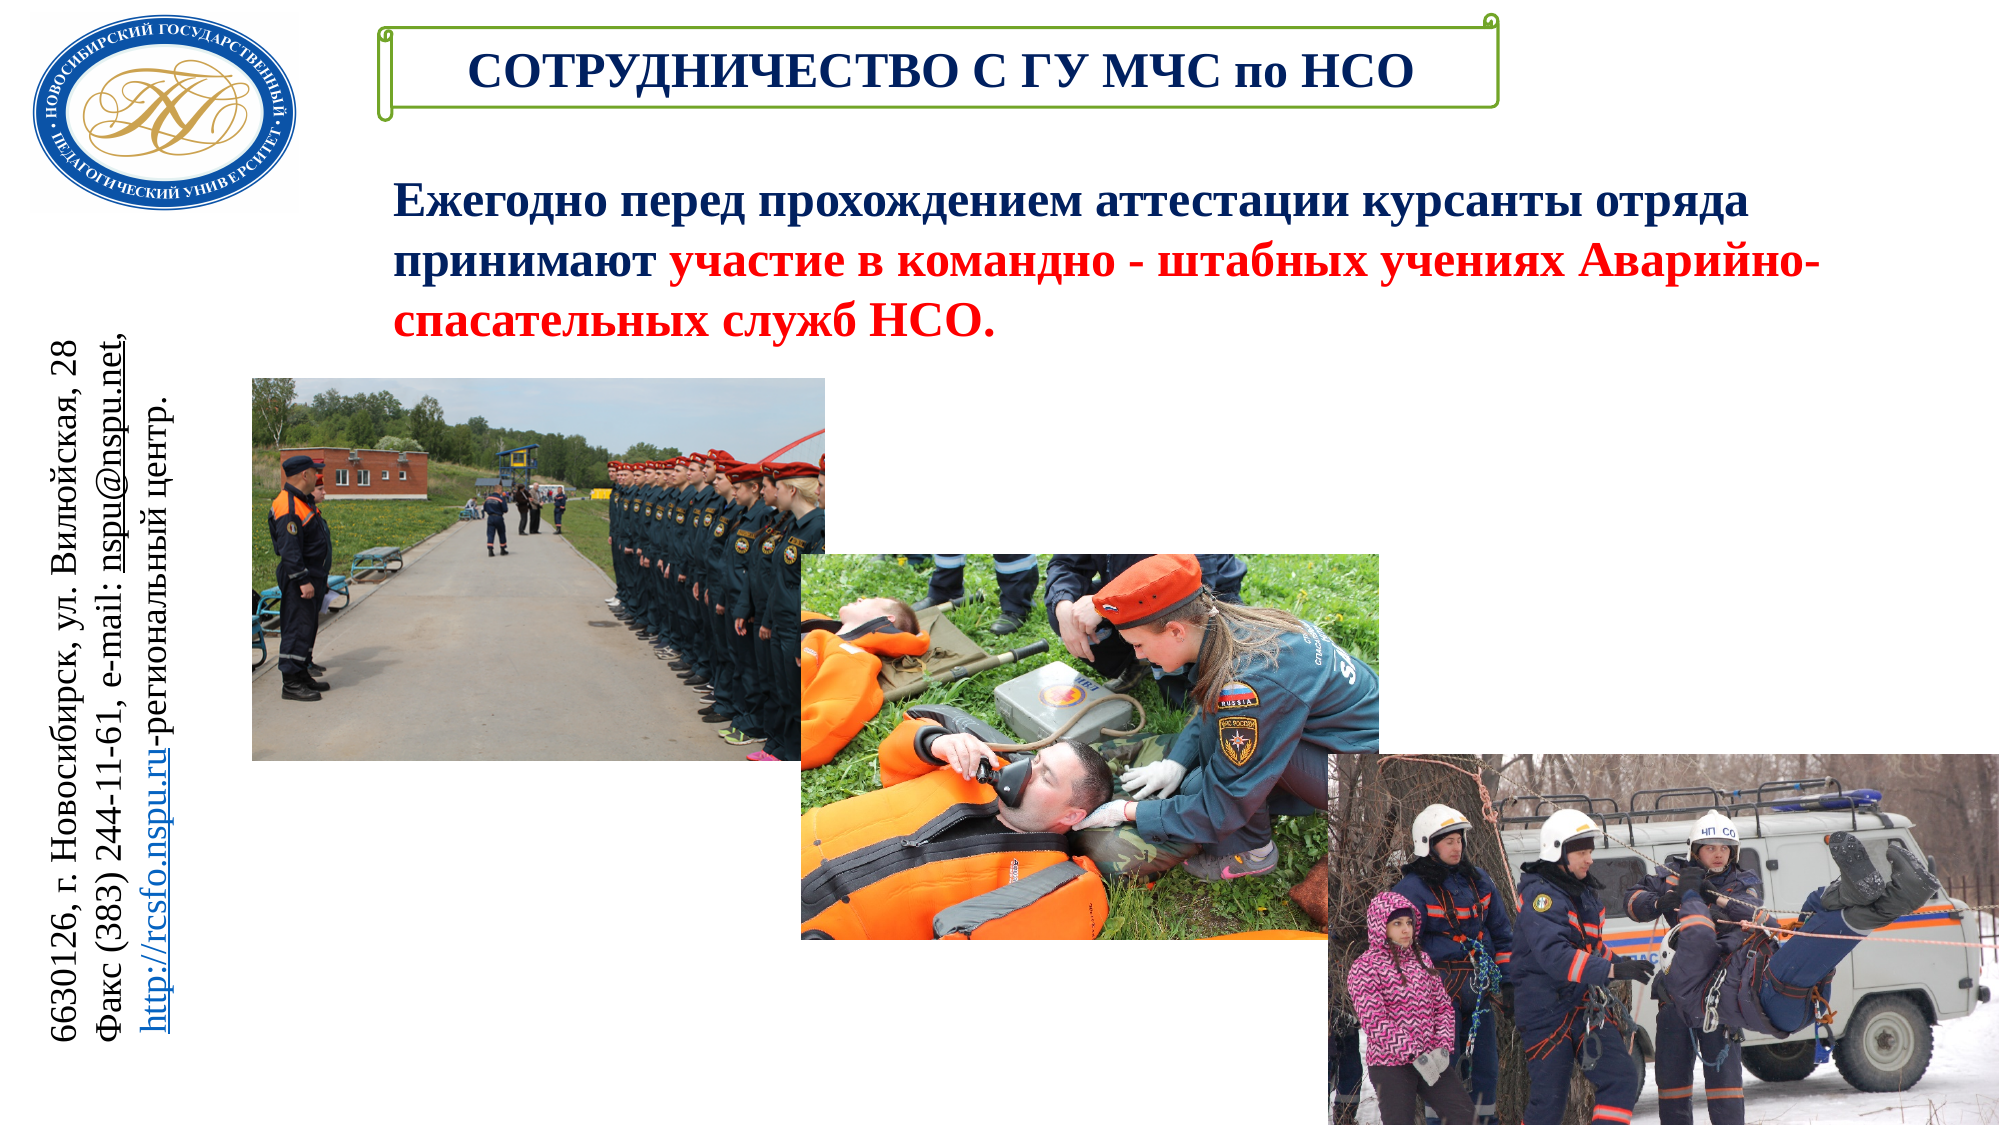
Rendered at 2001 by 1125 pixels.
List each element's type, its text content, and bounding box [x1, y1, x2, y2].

text_box 6630126, г. Новосибирск, ул. Вилюйская, 28 Факс (383) 244-11-61, e-mail: nspu@nspu.net, http://rcsfo.nspu.ru-региональный центр. [30, 312, 181, 1059]
picture [252, 378, 1999, 1125]
text_box СОТРУДНИЧЕСТВО С ГУ МЧС по НСО [378, 14, 1498, 121]
text_box Ежегодно перед прохождением аттестации курсанты отряда принимают участие в командно - штабных учениях Аварийно-спасательных служб НСО. [378, 159, 1965, 354]
picture [30, 12, 299, 213]
